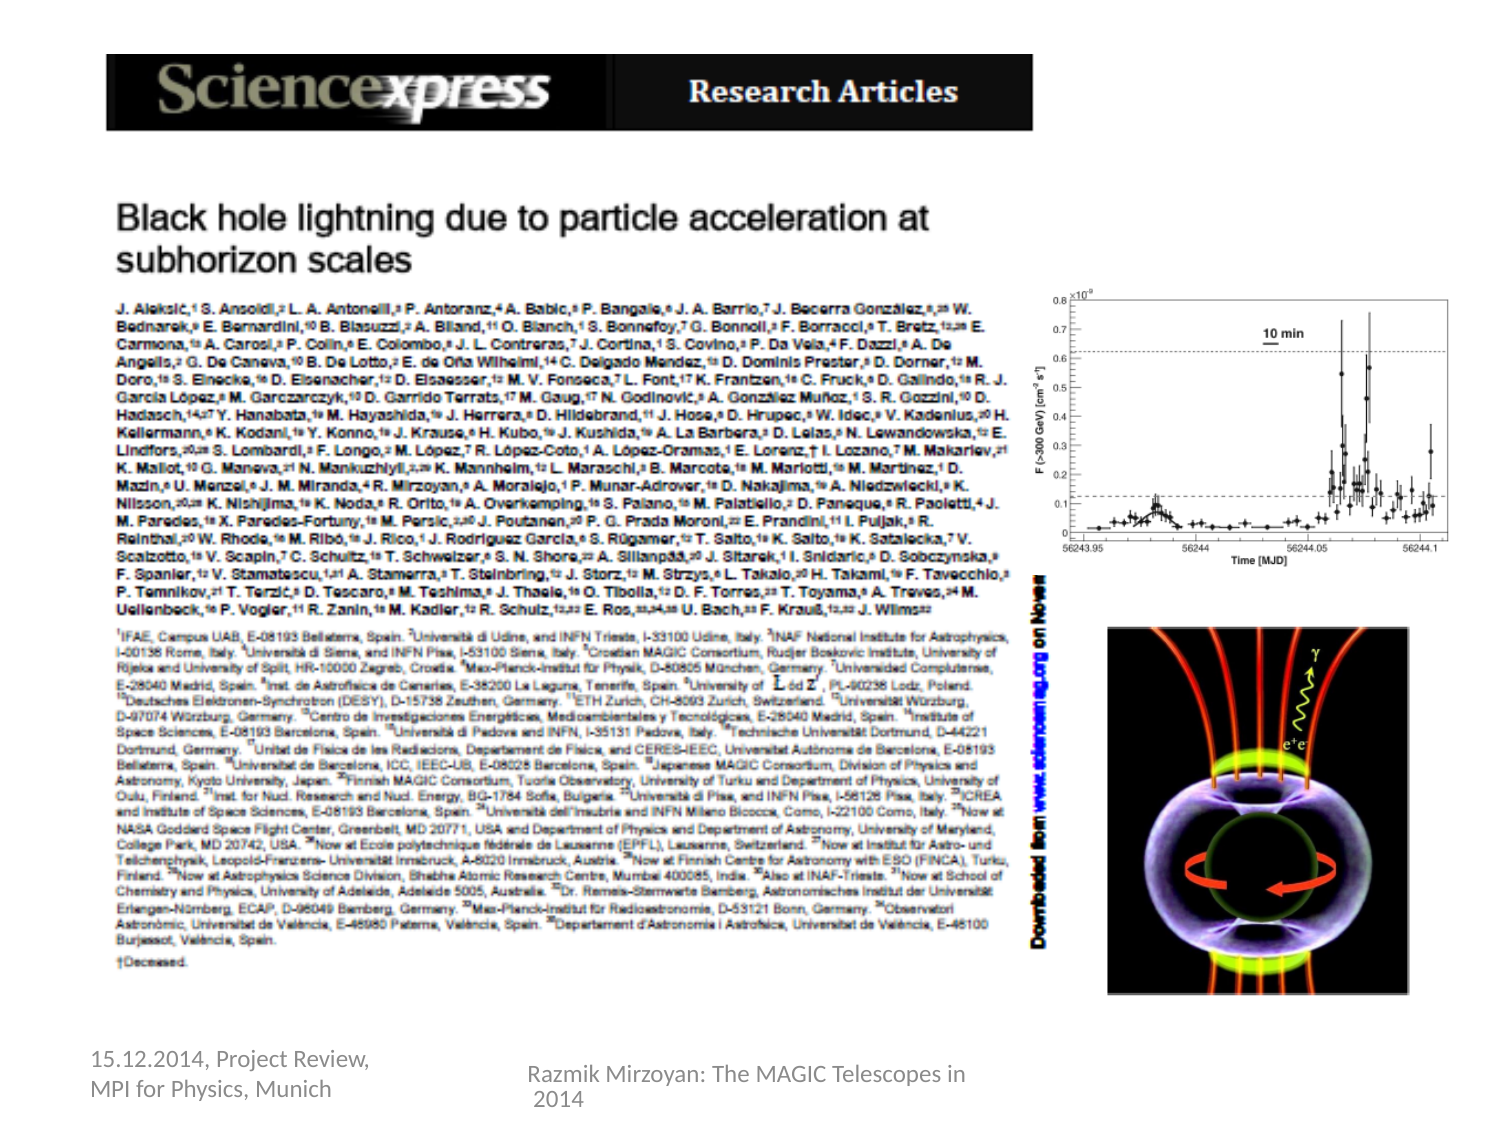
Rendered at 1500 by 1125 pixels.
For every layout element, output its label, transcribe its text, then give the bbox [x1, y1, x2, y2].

picture [1097, 621, 1412, 1000]
picture [76, 54, 1471, 977]
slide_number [75, 1042, 425, 1103]
footer Razmik Mirzoyan: The MAGIC Telescopes in 2014 [512, 1042, 988, 1103]
